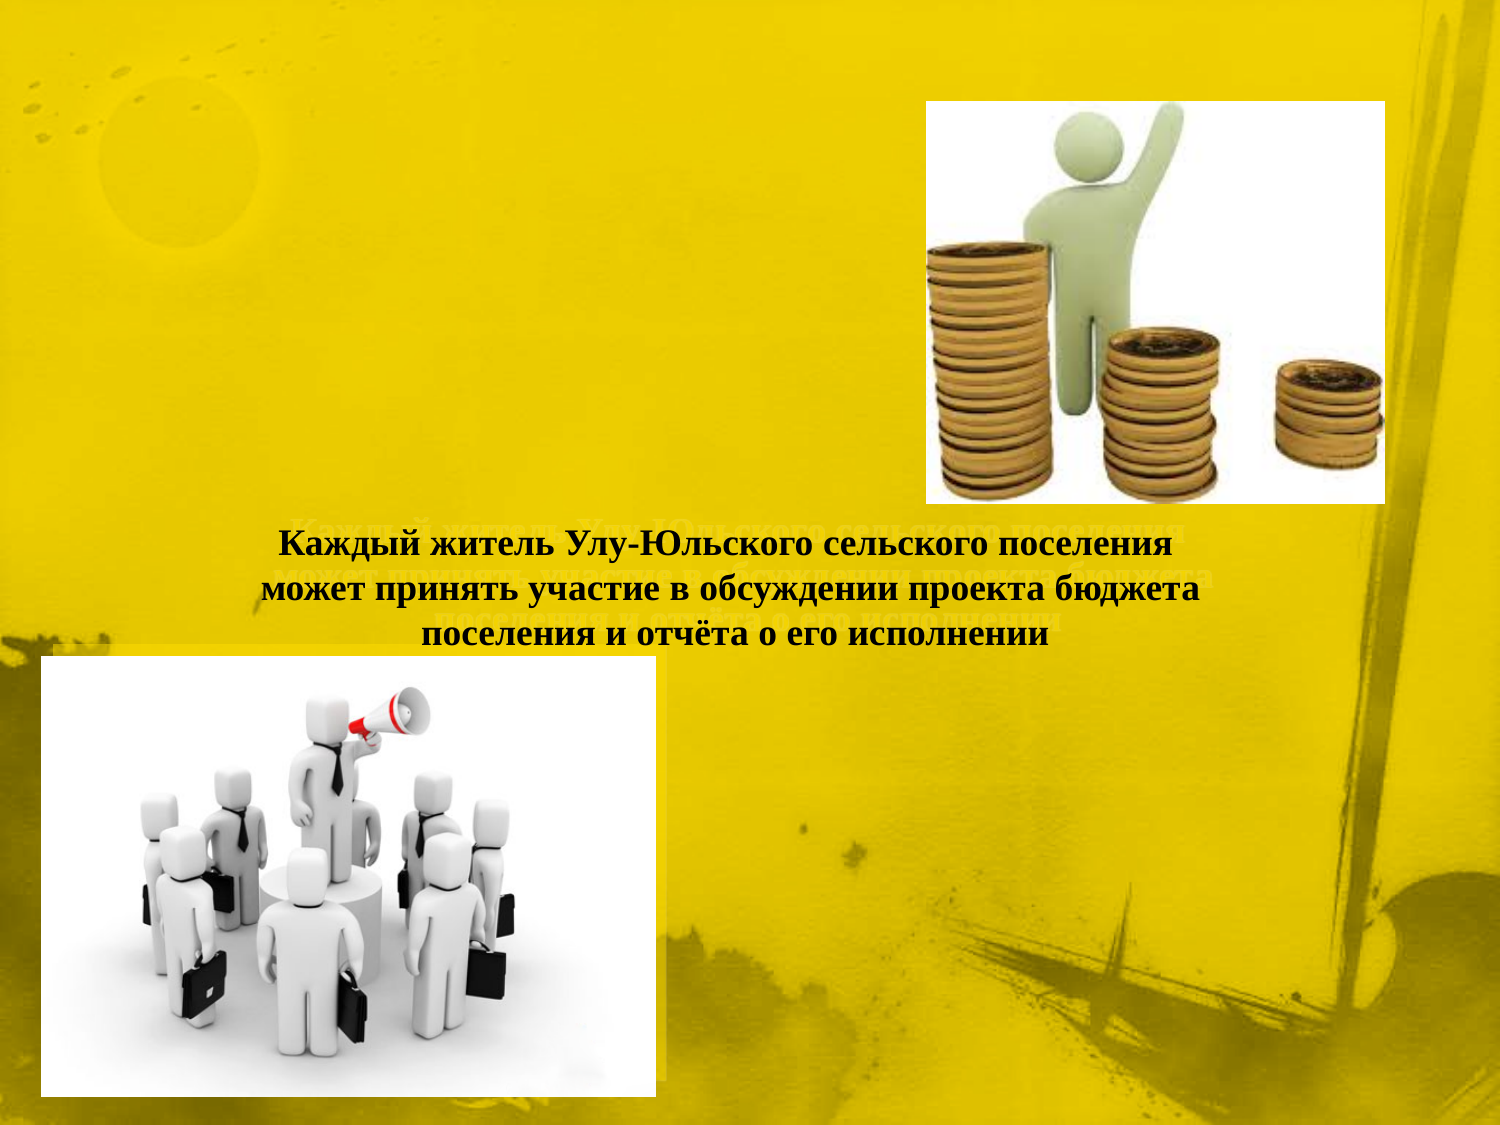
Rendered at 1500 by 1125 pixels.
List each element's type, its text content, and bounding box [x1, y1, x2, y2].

picture [925, 101, 1385, 504]
picture [40, 656, 656, 1097]
text_box Каждый житель Улу-Юльского сельского поселения может принять участие в обсуждении проекта бюджета поселения и отчёта о его исполнении [76, 502, 1385, 668]
